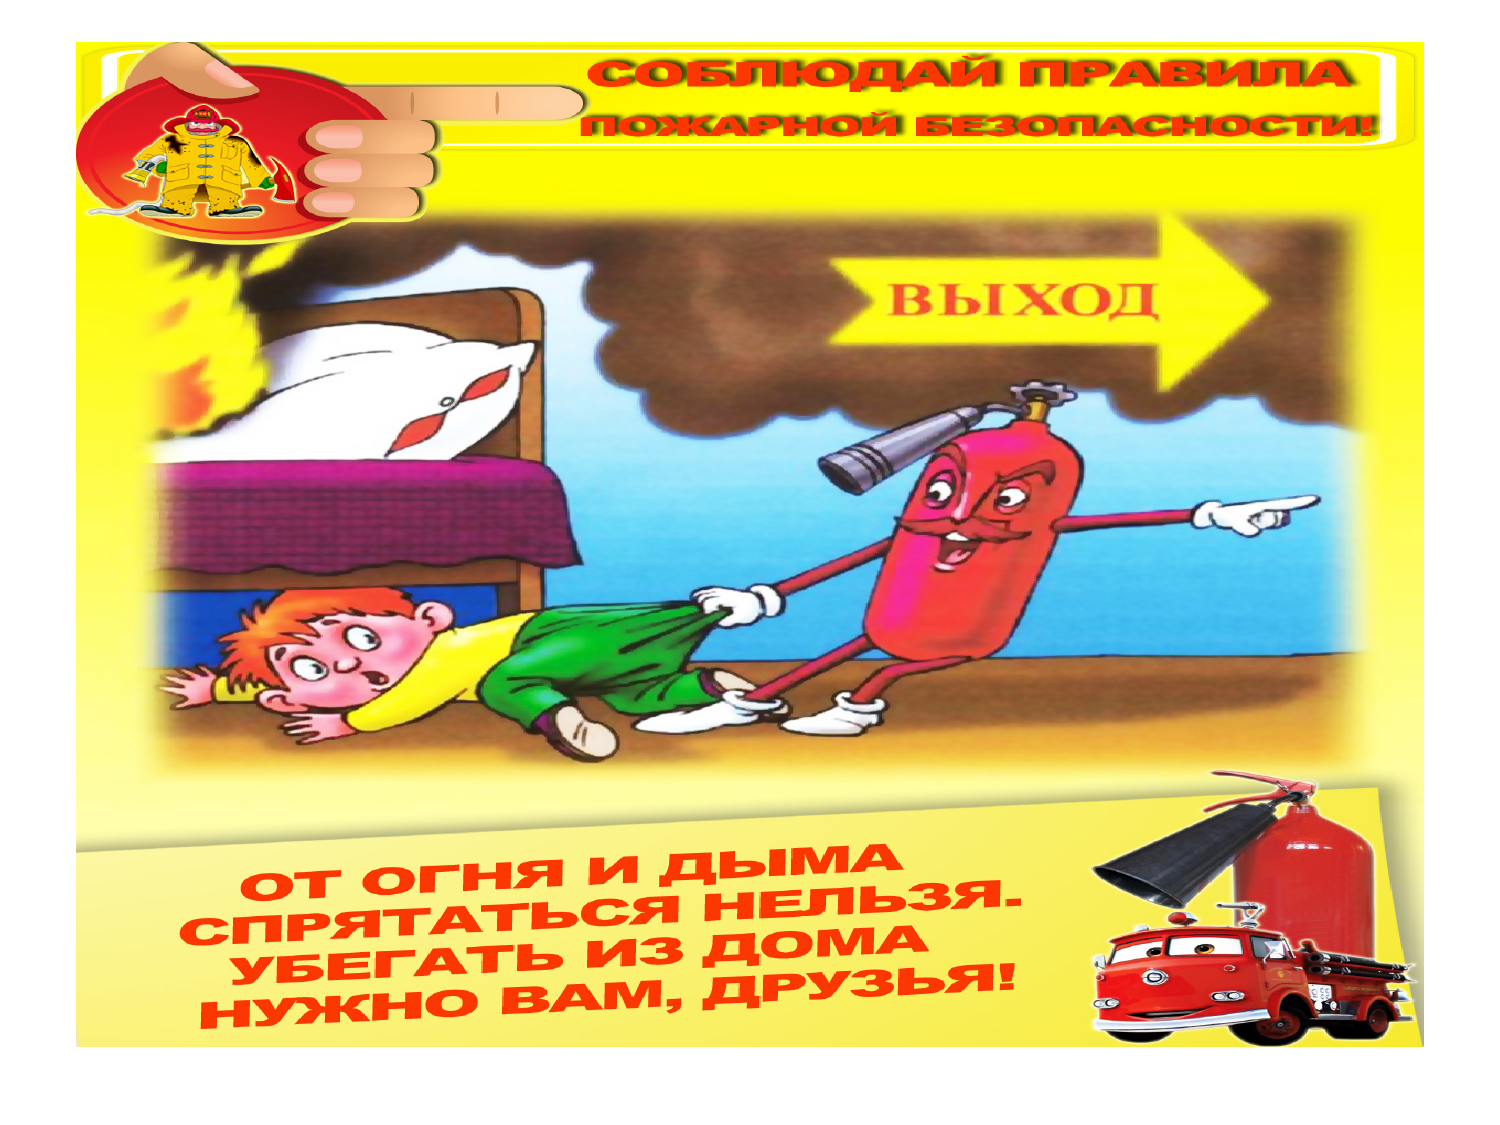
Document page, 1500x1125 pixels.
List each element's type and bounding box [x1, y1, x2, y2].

list [76, 42, 1424, 1047]
